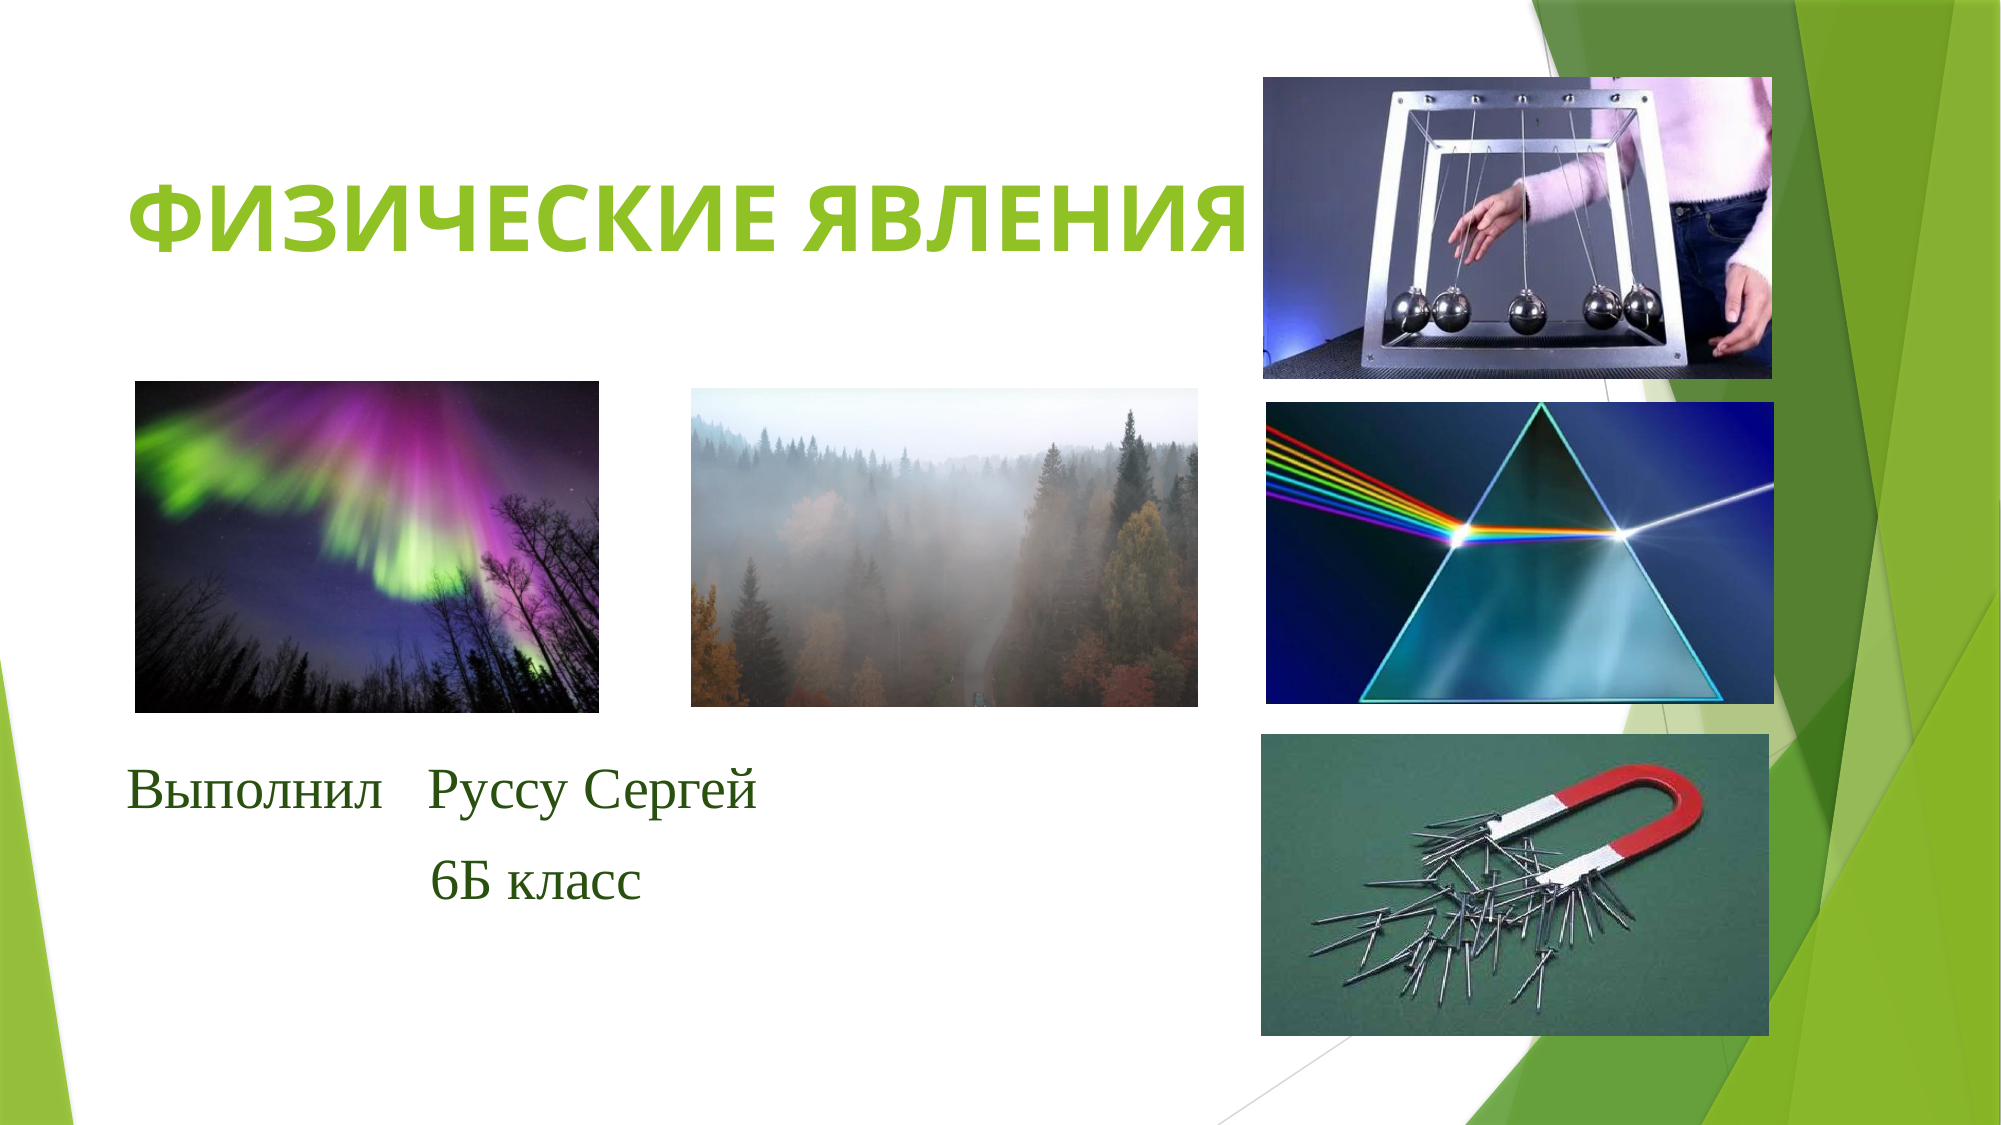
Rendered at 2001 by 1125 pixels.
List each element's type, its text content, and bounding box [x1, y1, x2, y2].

picture [1262, 76, 1772, 379]
picture [1260, 734, 1770, 1037]
list Выполнил Руссу Сергей 6Б класс [111, 742, 1255, 991]
title ФИЗИЧЕСКИЕ ЯВЛЕНИЯ [111, 86, 1258, 278]
picture [134, 380, 600, 714]
picture [691, 388, 1198, 708]
picture [1265, 401, 1775, 704]
